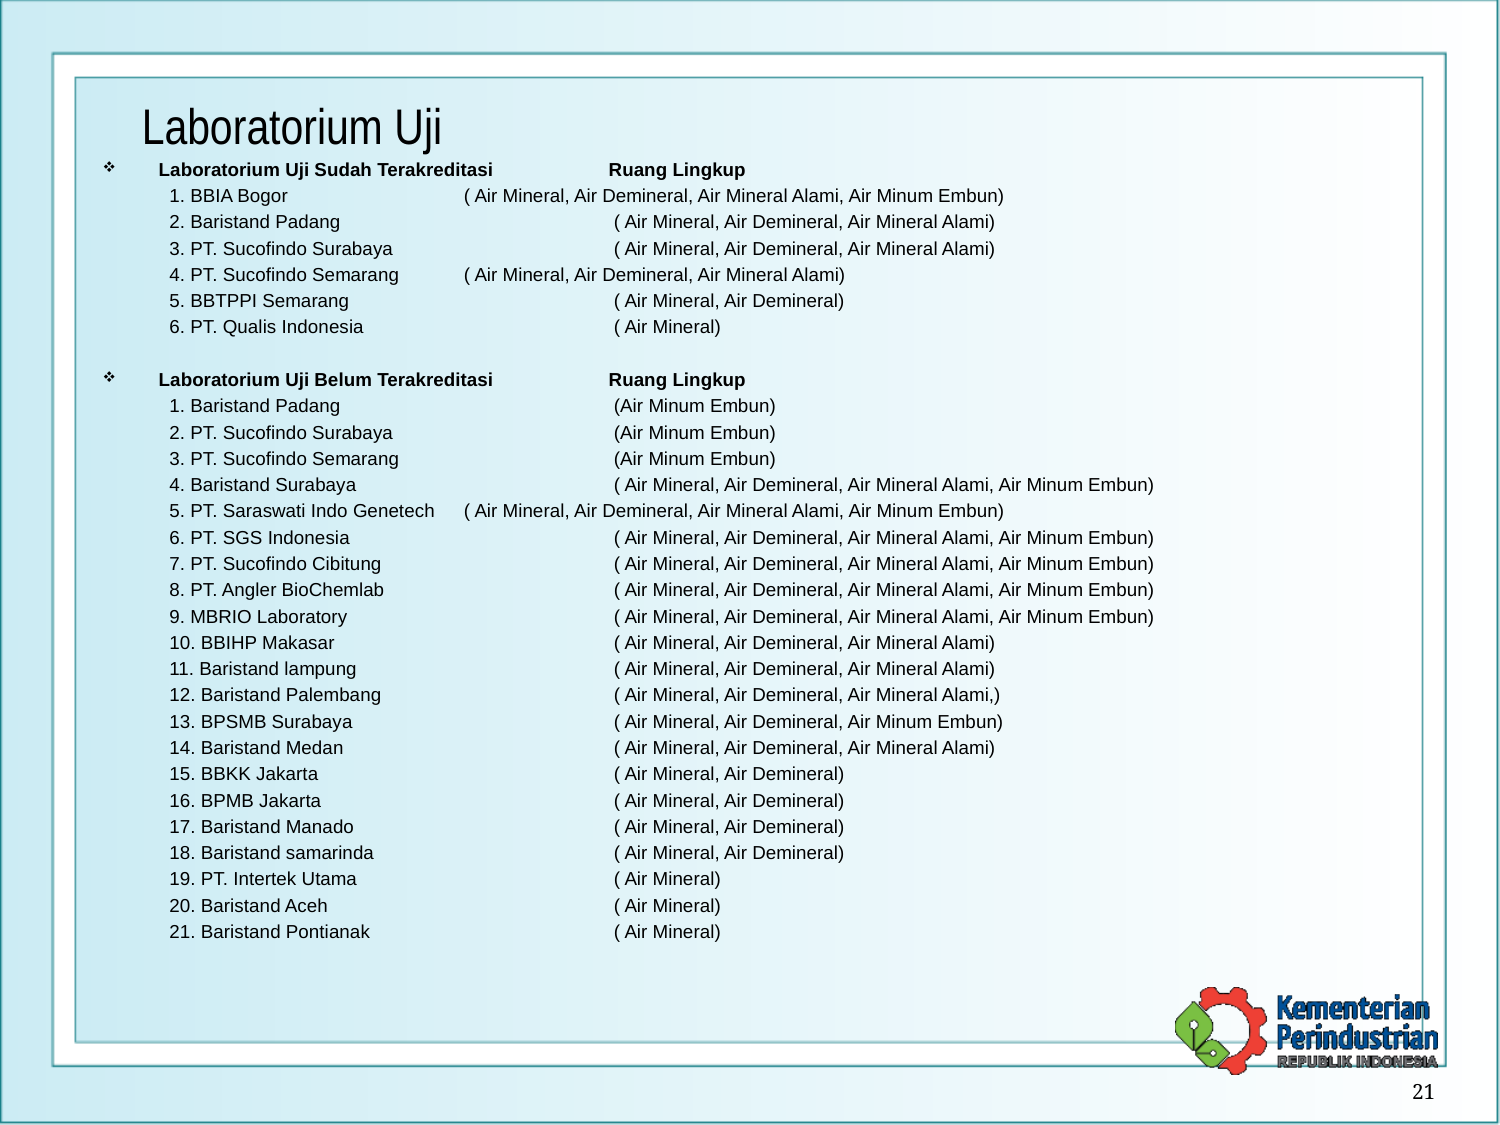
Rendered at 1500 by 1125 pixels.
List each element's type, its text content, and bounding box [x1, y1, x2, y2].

picture [0, 0, 1500, 1125]
slide_number 21 [1112, 1071, 1451, 1122]
list Laboratorium Uji Sudah Terakreditasi Ruang Lingkup 1. BBIA Bogor ( Air Mineral, Air Demineral, Air Mineral Alami, Air Minum Embun) 2. Baristand Padang ( Air Mineral, Air Demineral, Air Mineral Alami) 3. PT. Sucofindo Surabaya ( Air Mineral, Air Demineral, Air Mineral Alami) 4. PT. Sucofindo Semarang ( Air Mineral, Air Demineral, Air Mineral Alami) 5. BBTPPI Semarang ( Air Mineral, Air Demineral) 6. PT. Qualis Indonesia ( Air Mineral) Laboratorium Uji Belum Terakreditasi Ruang Lingkup 1. Baristand Padang (Air Minum Embun) 2. PT. Sucofindo Surabaya (Air Minum Embun) 3. PT. Sucofindo Semarang (Air Minum Embun) 4. Baristand Surabaya ( Air Mineral, Air Demineral, Air Mineral Alami, Air Minum Embun) 5. PT. Saraswati Indo Genetech ( Air Mineral, Air Demineral, Air Mineral Alami, Air Minum Embun) 6. PT. SGS Indonesia ( Air Mineral, Air Demineral, Air Mineral Alami, Air Minum Embun) 7. PT. Sucofindo Cibitung ( Air Mineral, Air Demineral, Air Mineral Alami, Air Minum Embun) 8. PT. Angler BioChemlab ( Air Mineral, Air Demineral, Air Mineral Alami, Air Minum Embun) 9. MBRIO Laboratory ( Air Mineral, Air Demineral, Air Mineral Alami, Air Minum Embun) 10. BBIHP Makasar ( Air Mineral, Air Demineral, Air Mineral Alami) 11. Baristand lampung ( Air Mineral, Air Demineral, Air Mineral Alami) 12. Baristand Palembang ( Air Mineral, Air Demineral, Air Mineral Alami,) 13. BPSMB Surabaya ( Air Mineral, Air Demineral, Air Minum Embun) 14. Baristand Medan ( Air Mineral, Air Demineral, Air Mineral Alami) 15. BBKK Jakarta ( Air Mineral, Air Demineral) 16. BPMB Jakarta ( Air Mineral, Air Demineral) 17. Baristand Manado ( Air Mineral, Air Demineral) 18. Baristand samarinda ( Air Mineral, Air Demineral) 19. PT. Intertek Utama ( Air Mineral) 20. Baristand Aceh ( Air Mineral) 21. Baristand Pontianak ( Air Mineral) [87, 149, 1226, 1006]
text_box Laboratorium Uji [127, 87, 458, 163]
